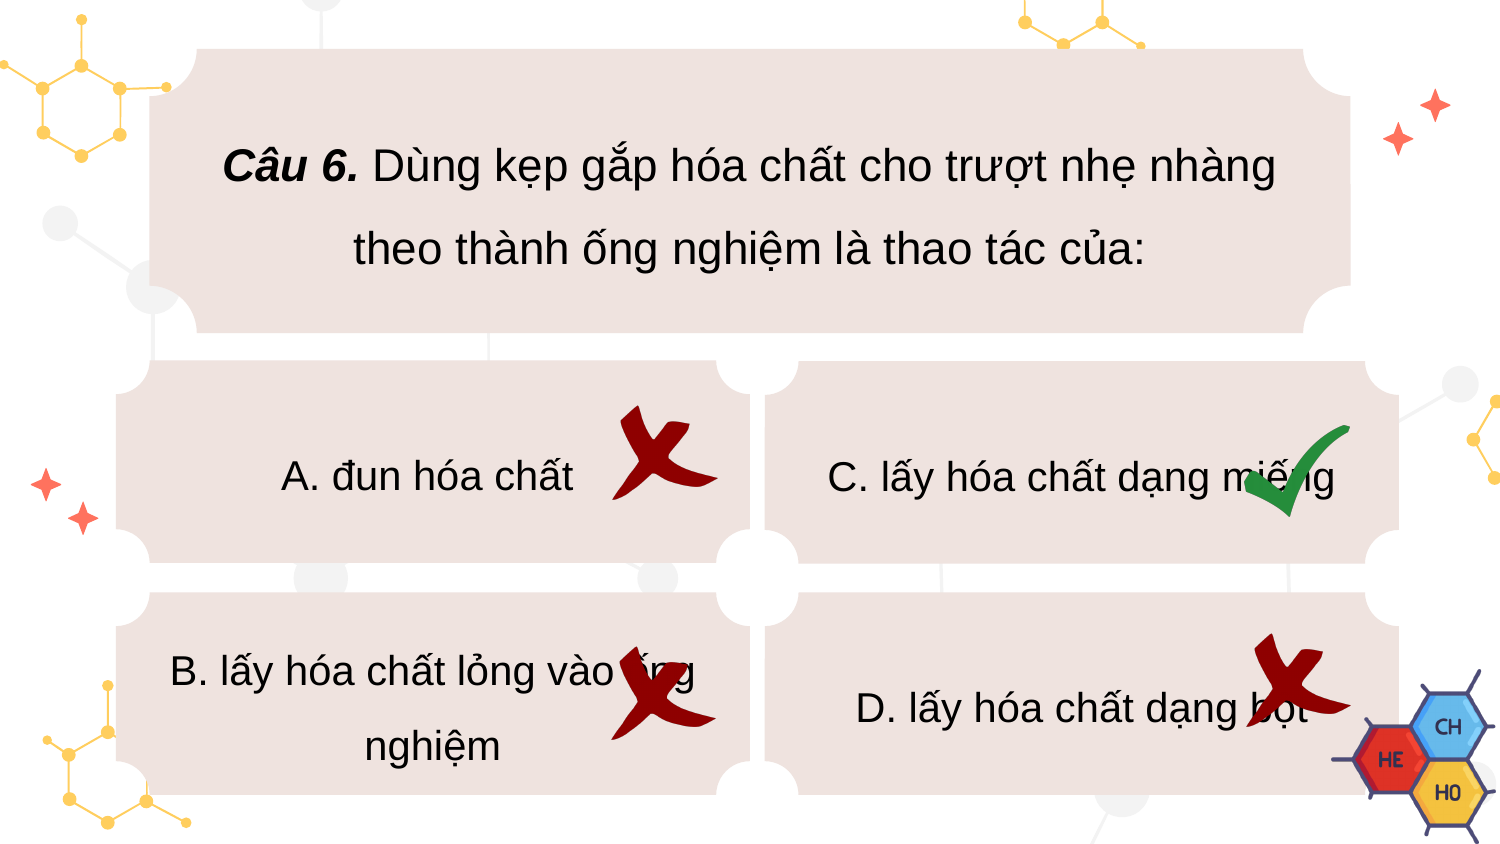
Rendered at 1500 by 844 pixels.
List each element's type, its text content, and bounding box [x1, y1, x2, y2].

picture [612, 405, 718, 500]
picture [1244, 424, 1350, 517]
text_box B. lấy hóa chất lỏng vào ống nghiệm [113, 590, 753, 798]
text_box A. đun hóa chất [113, 358, 753, 566]
text_box Câu 6. Dùng kẹp gắp hóa chất cho trượt nhẹ nhàng theo thành ống nghiệm là thao tác của: [147, 46, 1353, 336]
picture [1245, 633, 1496, 844]
text_box C. lấy hóa chất dạng miếng [762, 359, 1401, 566]
text_box D. lấy hóa chất dạng bột [762, 590, 1401, 798]
picture [611, 646, 717, 740]
